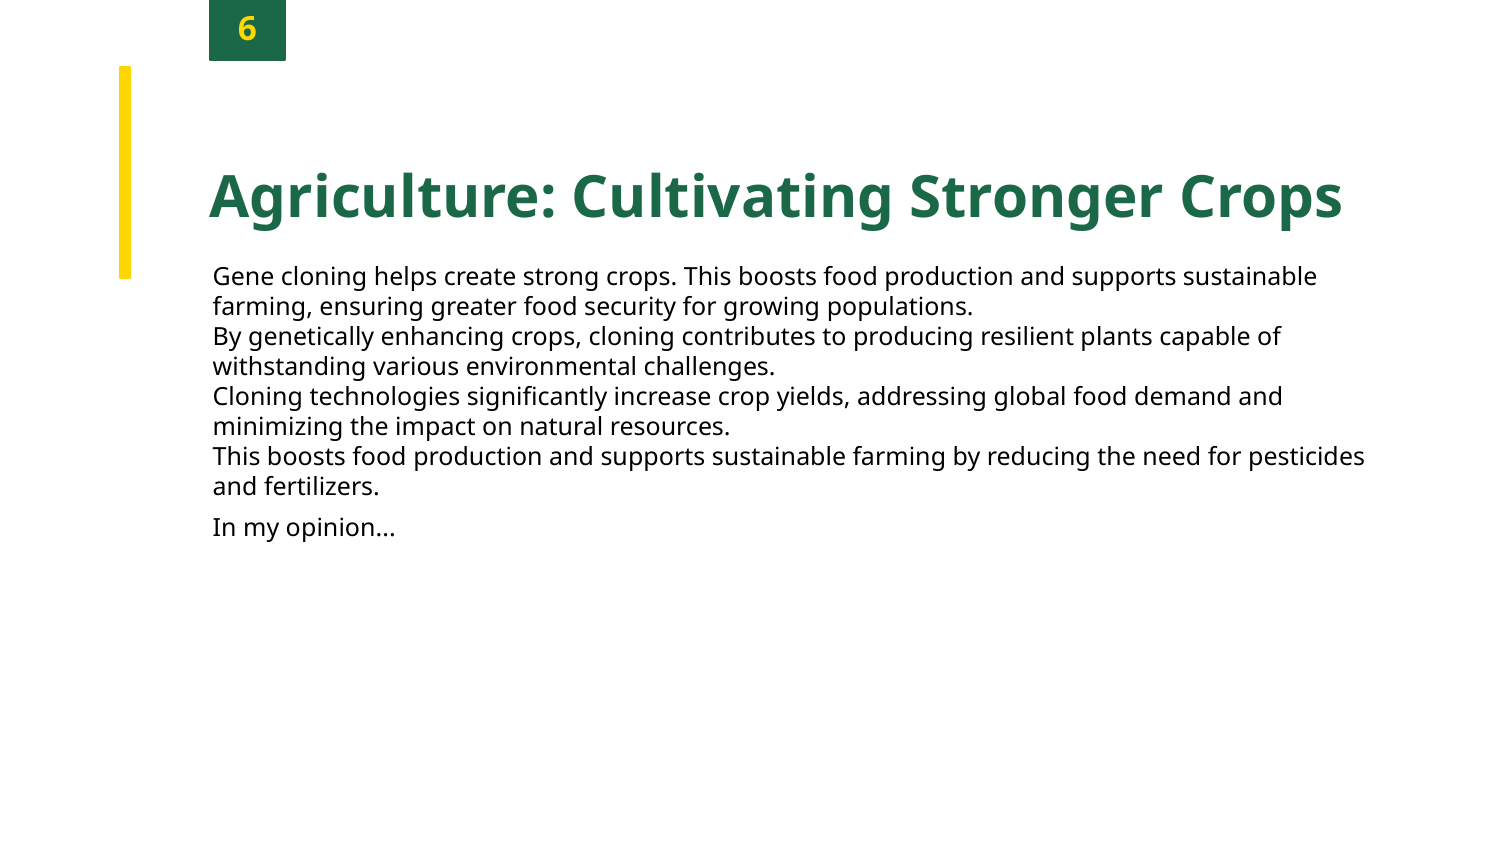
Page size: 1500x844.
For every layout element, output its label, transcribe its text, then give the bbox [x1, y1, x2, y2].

text_box 6 [209, 0, 285, 60]
text_box Agriculture: Cultivating Stronger Crops [194, 151, 1395, 237]
text_box Gene cloning helps create strong crops. This boosts food production and supports sustainable farming, ensuring greater food security for growing populations. By genetically enhancing crops, cloning contributes to producing resilient plants capable of withstanding various environmental challenges. Cloning technologies significantly increase crop yields, addressing global food demand and minimizing the impact on natural resources. This boosts food production and supports sustainable farming by reducing the need for pesticides and fertilizers. In my opinion... [197, 253, 1398, 802]
text_box [119, 67, 131, 279]
